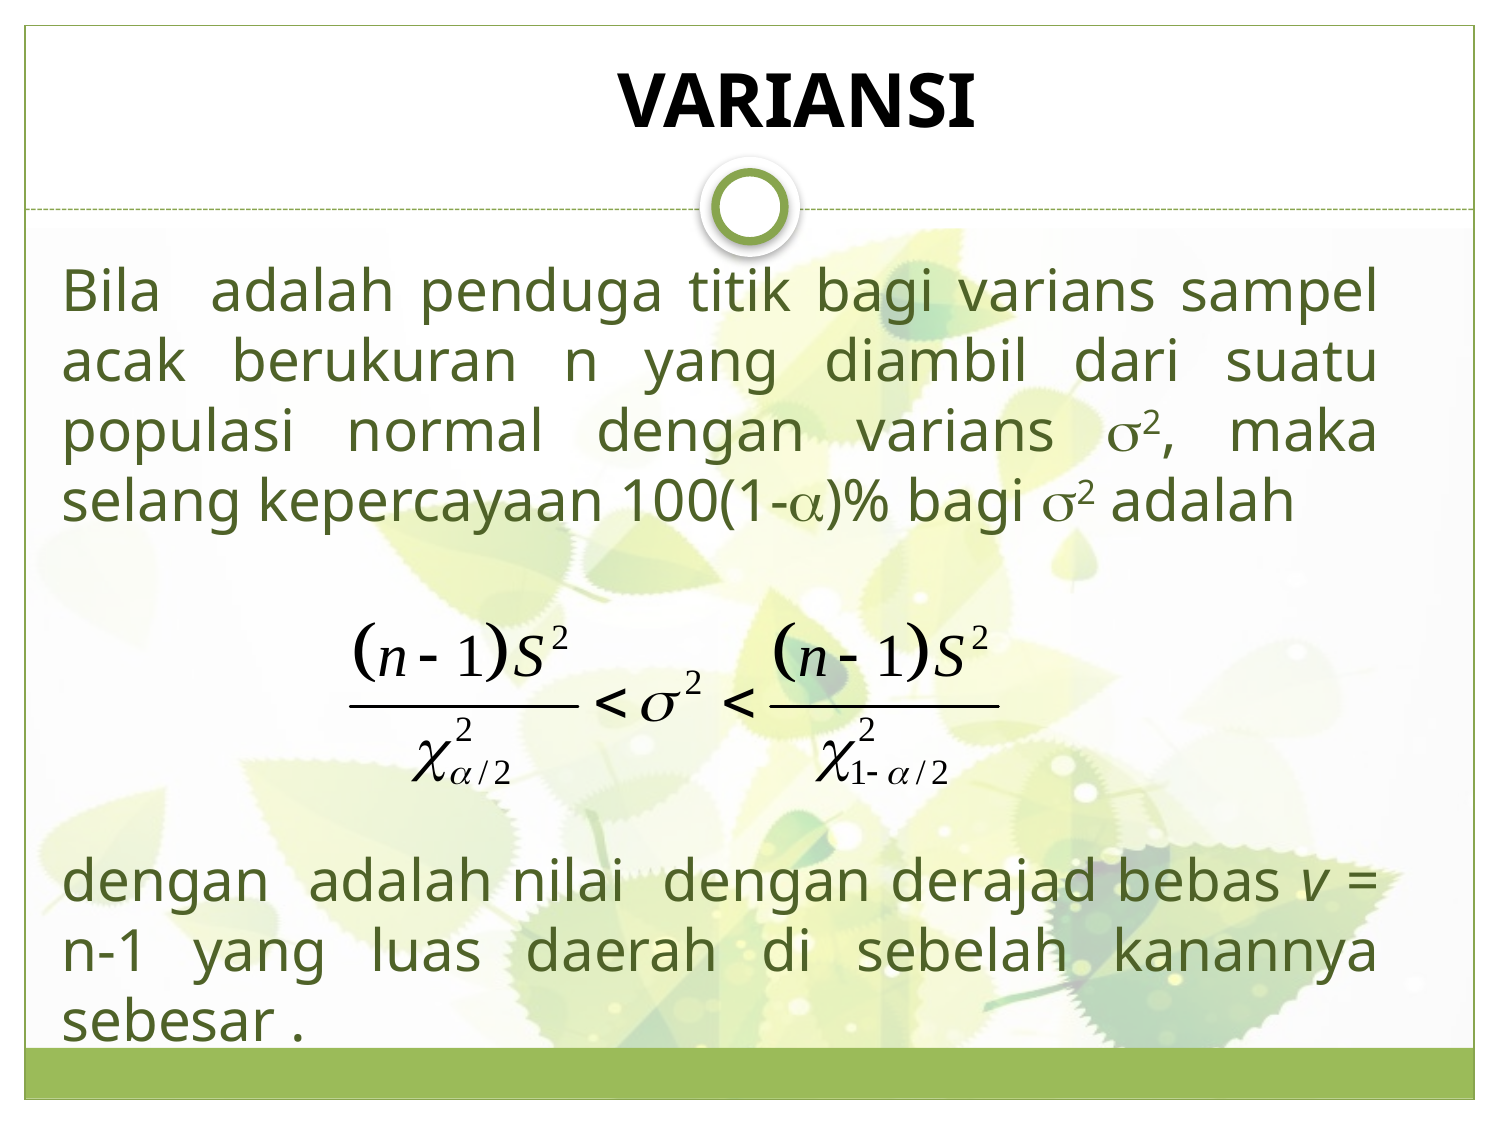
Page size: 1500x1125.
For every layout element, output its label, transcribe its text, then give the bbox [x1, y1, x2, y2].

text_box VARIANSI [128, 45, 1466, 233]
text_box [339, 609, 1013, 799]
